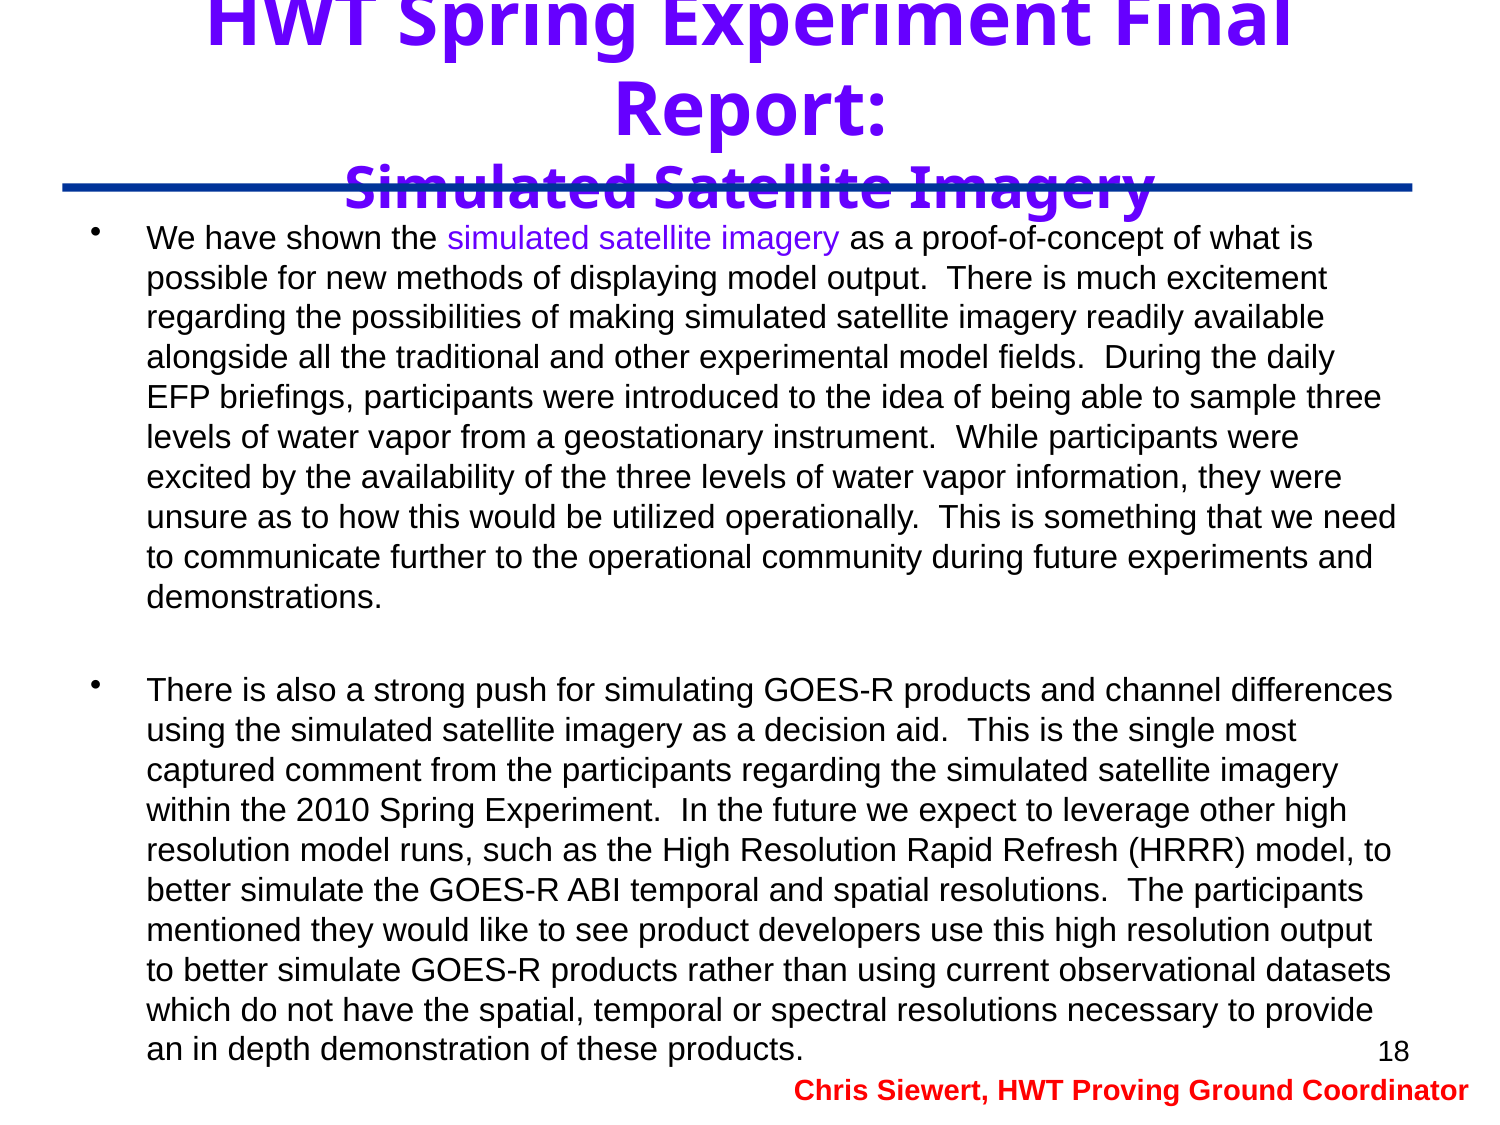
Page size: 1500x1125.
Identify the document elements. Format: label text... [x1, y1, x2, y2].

slide_number 18 [1074, 1024, 1426, 1064]
list We have shown the simulated satellite imagery as a proof-of-concept of what is possible for new methods of displaying model output. There is much excitement regarding the possibilities of making simulated satellite imagery readily available alongside all the traditional and other experimental model fields. During the daily EFP briefings, participants were introduced to the idea of being able to sample three levels of water vapor from a geostationary instrument. While participants were excited by the availability of the three levels of water vapor information, they were unsure as to how this would be utilized operationally. This is something that we need to communicate further to the operational community during future experiments and demonstrations. There is also a strong push for simulating GOES-R products and channel differences using the simulated satellite imagery as a decision aid. This is the single most captured comment from the participants regarding the simulated satellite imagery within the 2010 Spring Experiment. In the future we expect to leverage other high resolution model runs, such as the High Resolution Rapid Refresh (HRRR) model, to better simulate the GOES-R ABI temporal and spatial resolutions. The participants mentioned they would like to see product developers use this high resolution output to better simulate GOES-R products rather than using current observational datasets which do not have the spatial, temporal or spectral resolutions necessary to provide an in depth demonstration of these products. [74, 208, 1426, 1006]
title HWT Spring Experiment Final Report: Simulated Satellite Imagery [74, 1, 1426, 190]
text_box Chris Siewert, HWT Proving Ground Coordinator [779, 1064, 1485, 1115]
